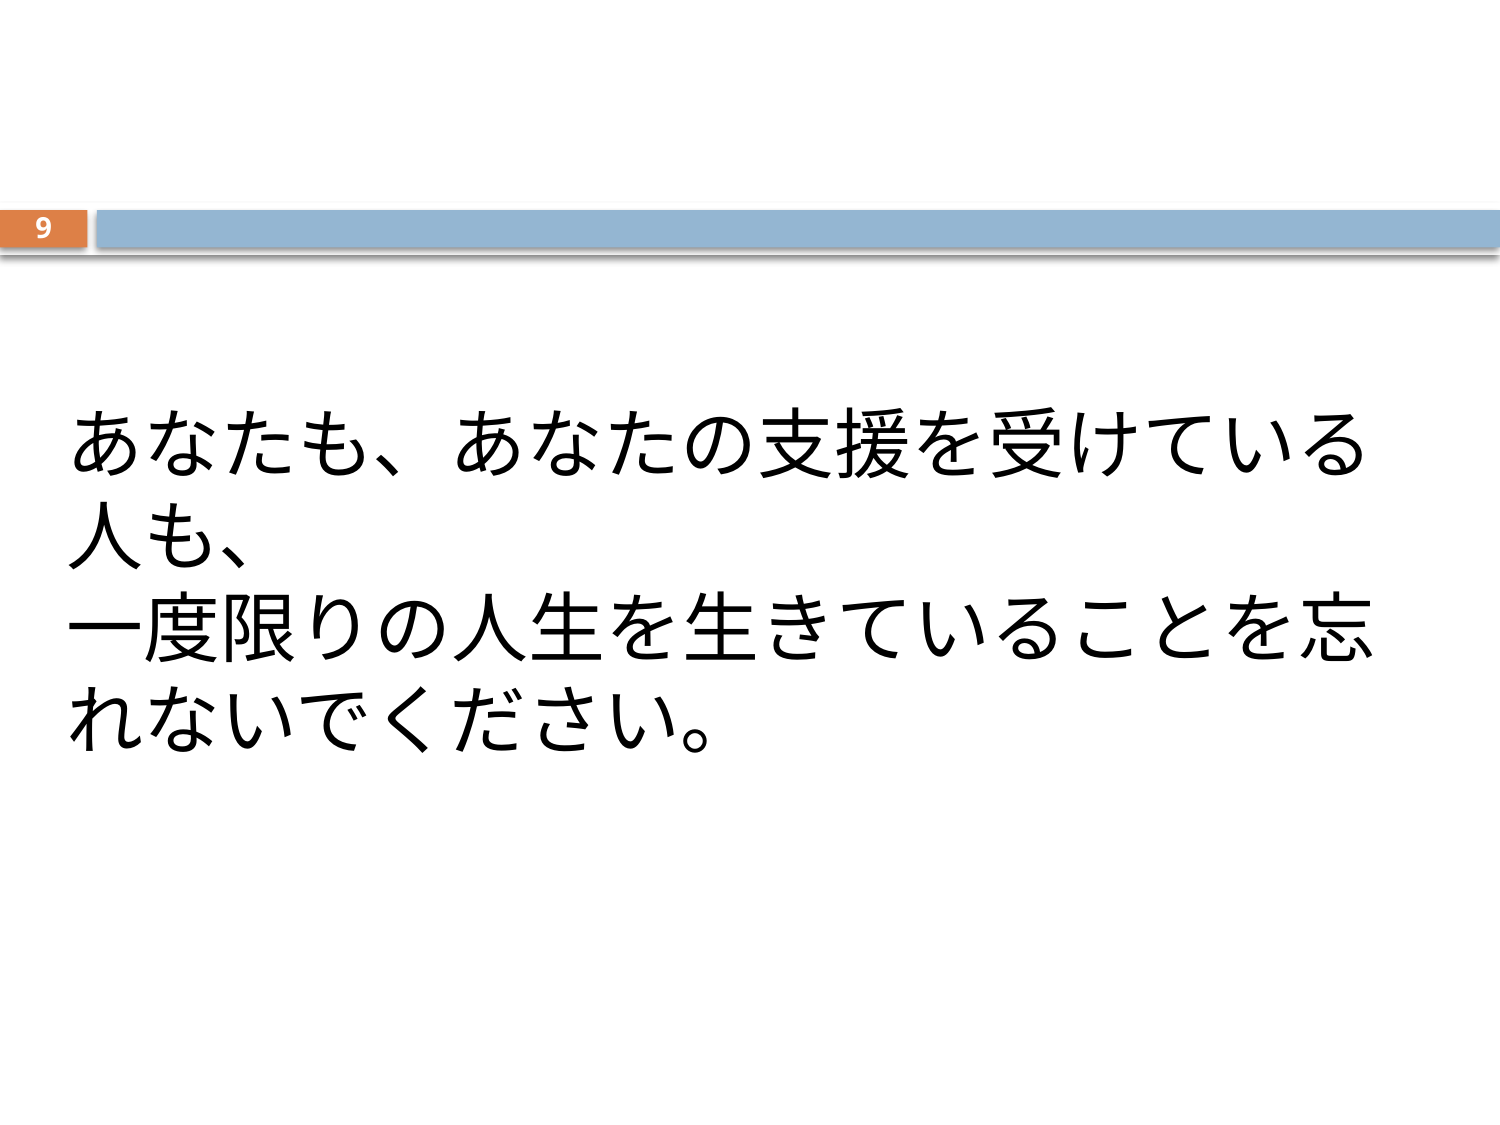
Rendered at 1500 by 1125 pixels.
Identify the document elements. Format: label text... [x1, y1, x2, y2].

slide_number 9 [0, 208, 88, 249]
text_box あなたも、あなたの支援を受けている人も、 一度限りの人生を生きていることを忘れないでください。 [52, 387, 1459, 772]
